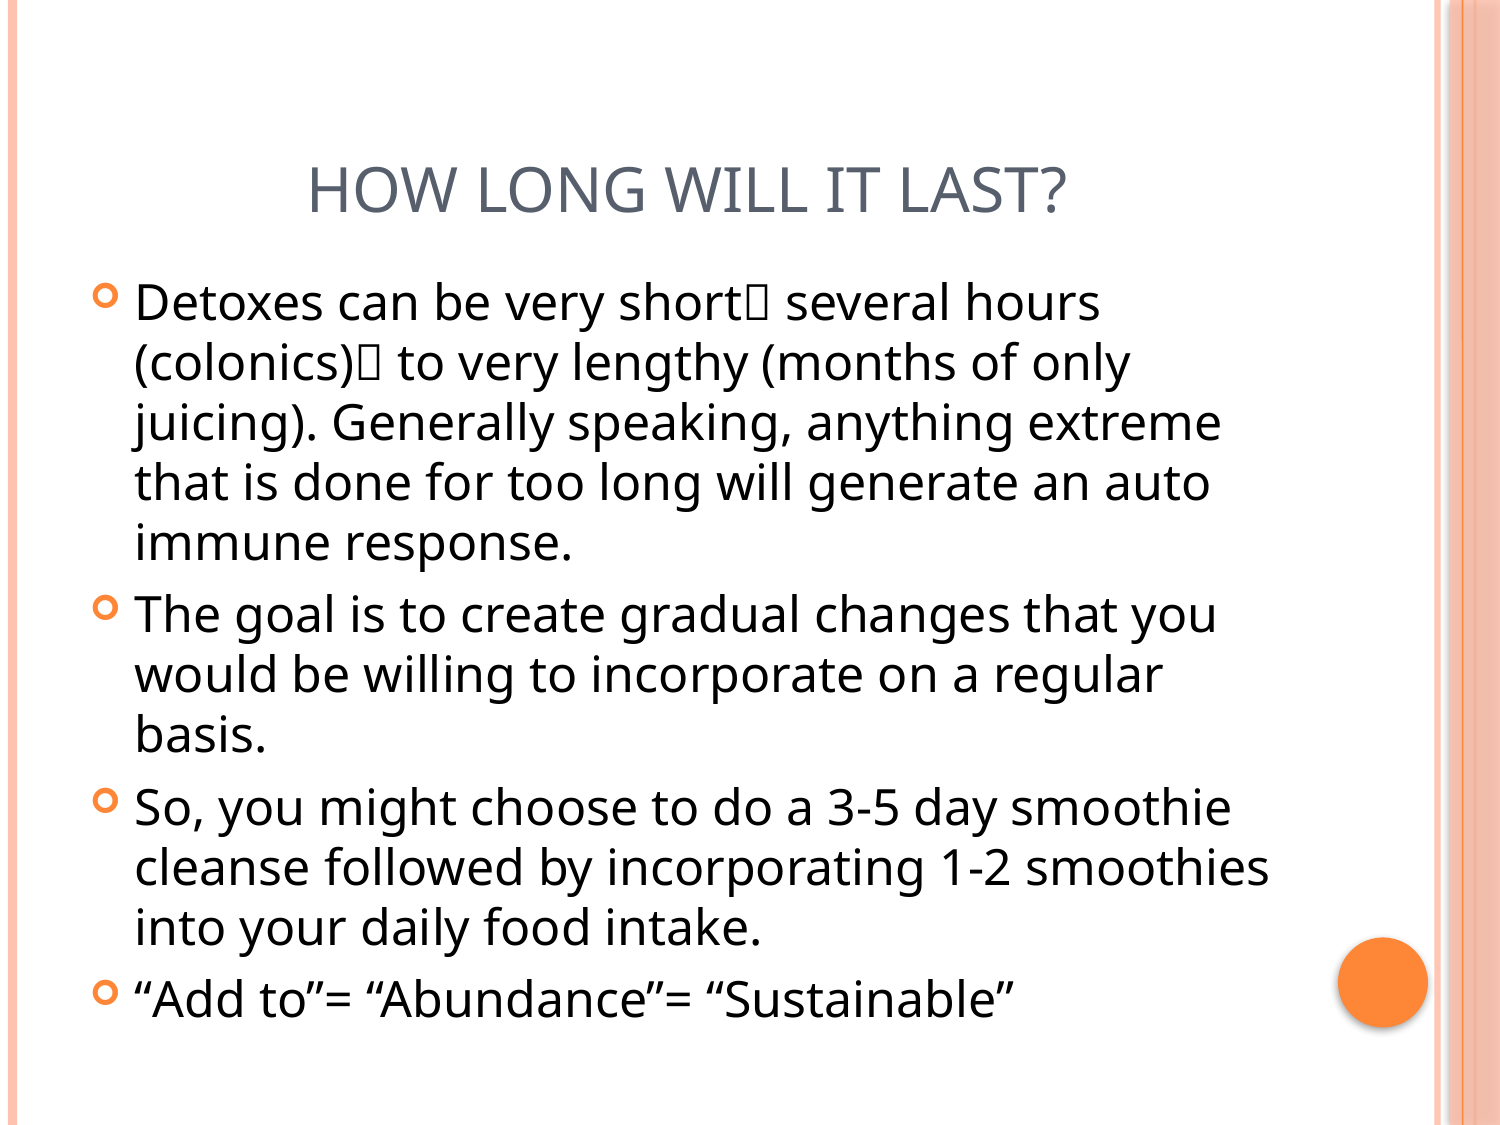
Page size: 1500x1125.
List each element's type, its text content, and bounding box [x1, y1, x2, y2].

list Detoxes can be very short several hours (colonics) to very lengthy (months of only juicing). Generally speaking, anything extreme that is done for too long will generate an auto immune response. The goal is to create gradual changes that you would be willing to incorporate on a regular basis. So, you might choose to do a 3-5 day smoothie cleanse followed by incorporating 1-2 smoothies into your daily food intake. “Add to”= “Abundance”= “Sustainable” [75, 262, 1300, 1062]
title How long will it last? [75, 45, 1300, 233]
